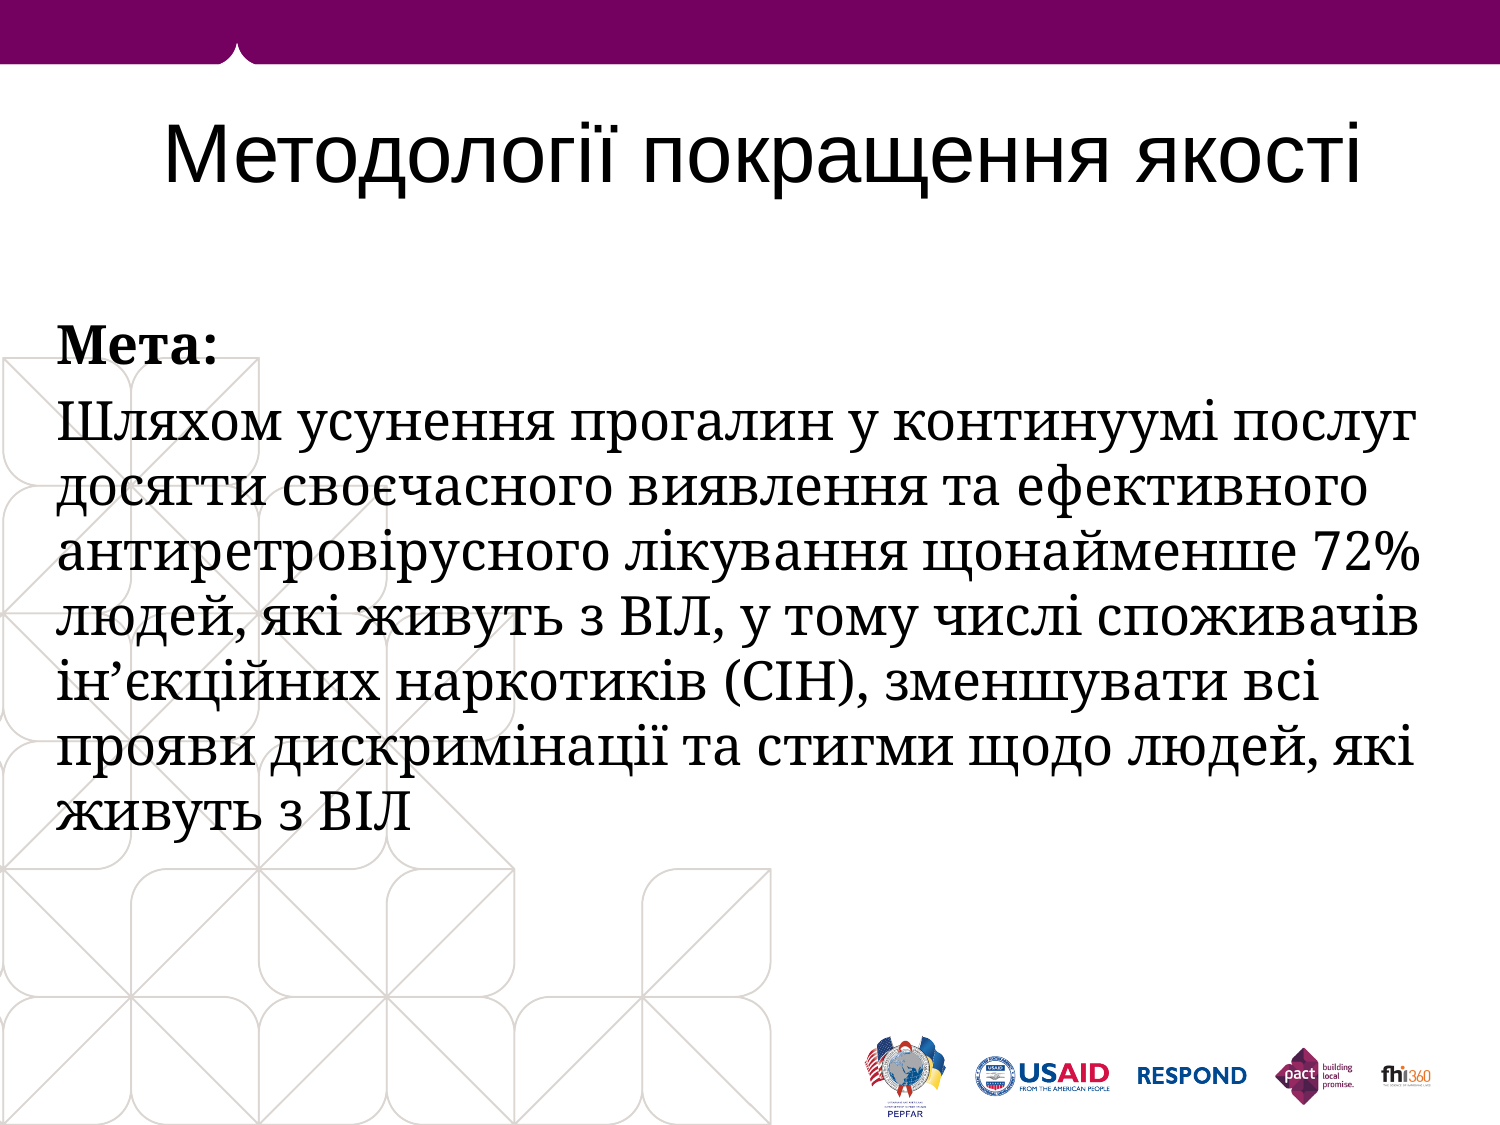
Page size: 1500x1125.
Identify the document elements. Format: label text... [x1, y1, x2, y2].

list Мета: Шляхом усунення прогалин у континуумі послуг досягти своєчасного виявлення та ефективного антиретровірусного лікування щонайменше 72% людей, які живуть з ВІЛ, у тому числі споживачів ін’єкційних наркотиків (СІН), зменшувати всі прояви дискримінації та стигми щодо людей, які живуть з ВІЛ [41, 302, 1459, 929]
picture [0, 0, 1500, 1125]
title Методології покращення якості [22, 60, 1500, 238]
